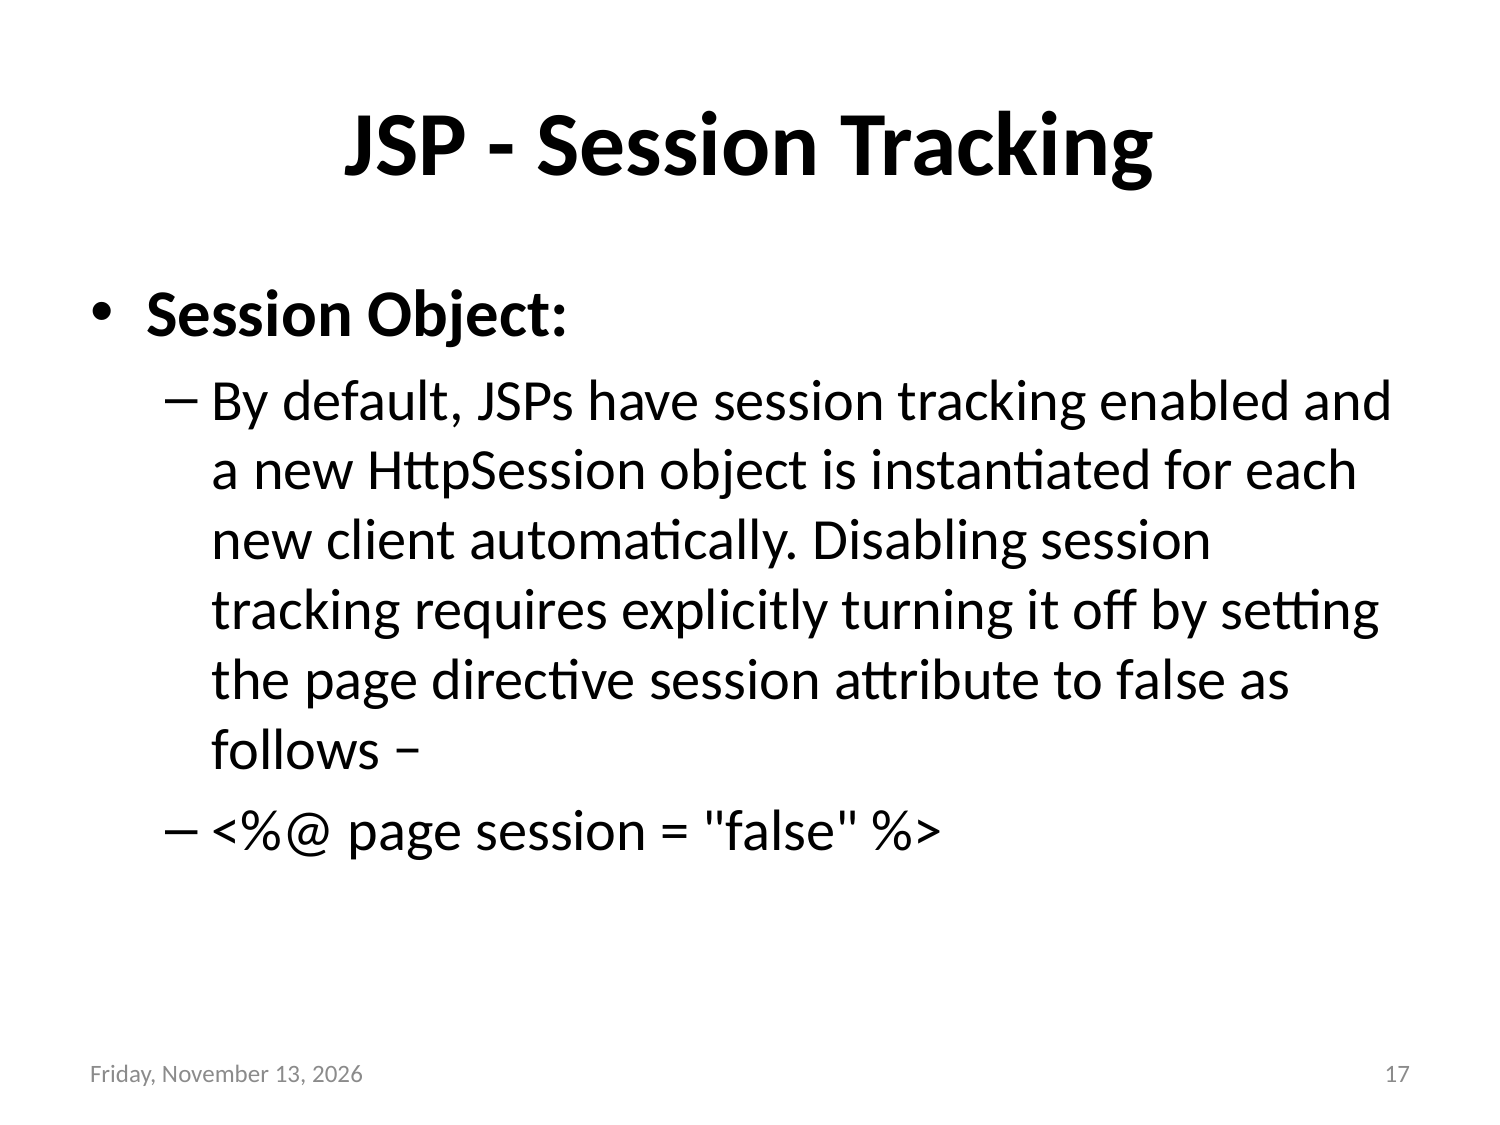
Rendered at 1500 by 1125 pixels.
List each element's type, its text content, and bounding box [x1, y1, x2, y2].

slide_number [75, 1042, 425, 1103]
slide_number 17 [1074, 1042, 1425, 1103]
title JSP - Session Tracking [75, 45, 1425, 233]
list Session Object: By default, JSPs have session tracking enabled and a new HttpSession object is instantiated for each new client automatically. Disabling session tracking requires explicitly turning it off by setting the page directive session attribute to false as follows − <%@ page session = "false" %> [75, 262, 1425, 1005]
